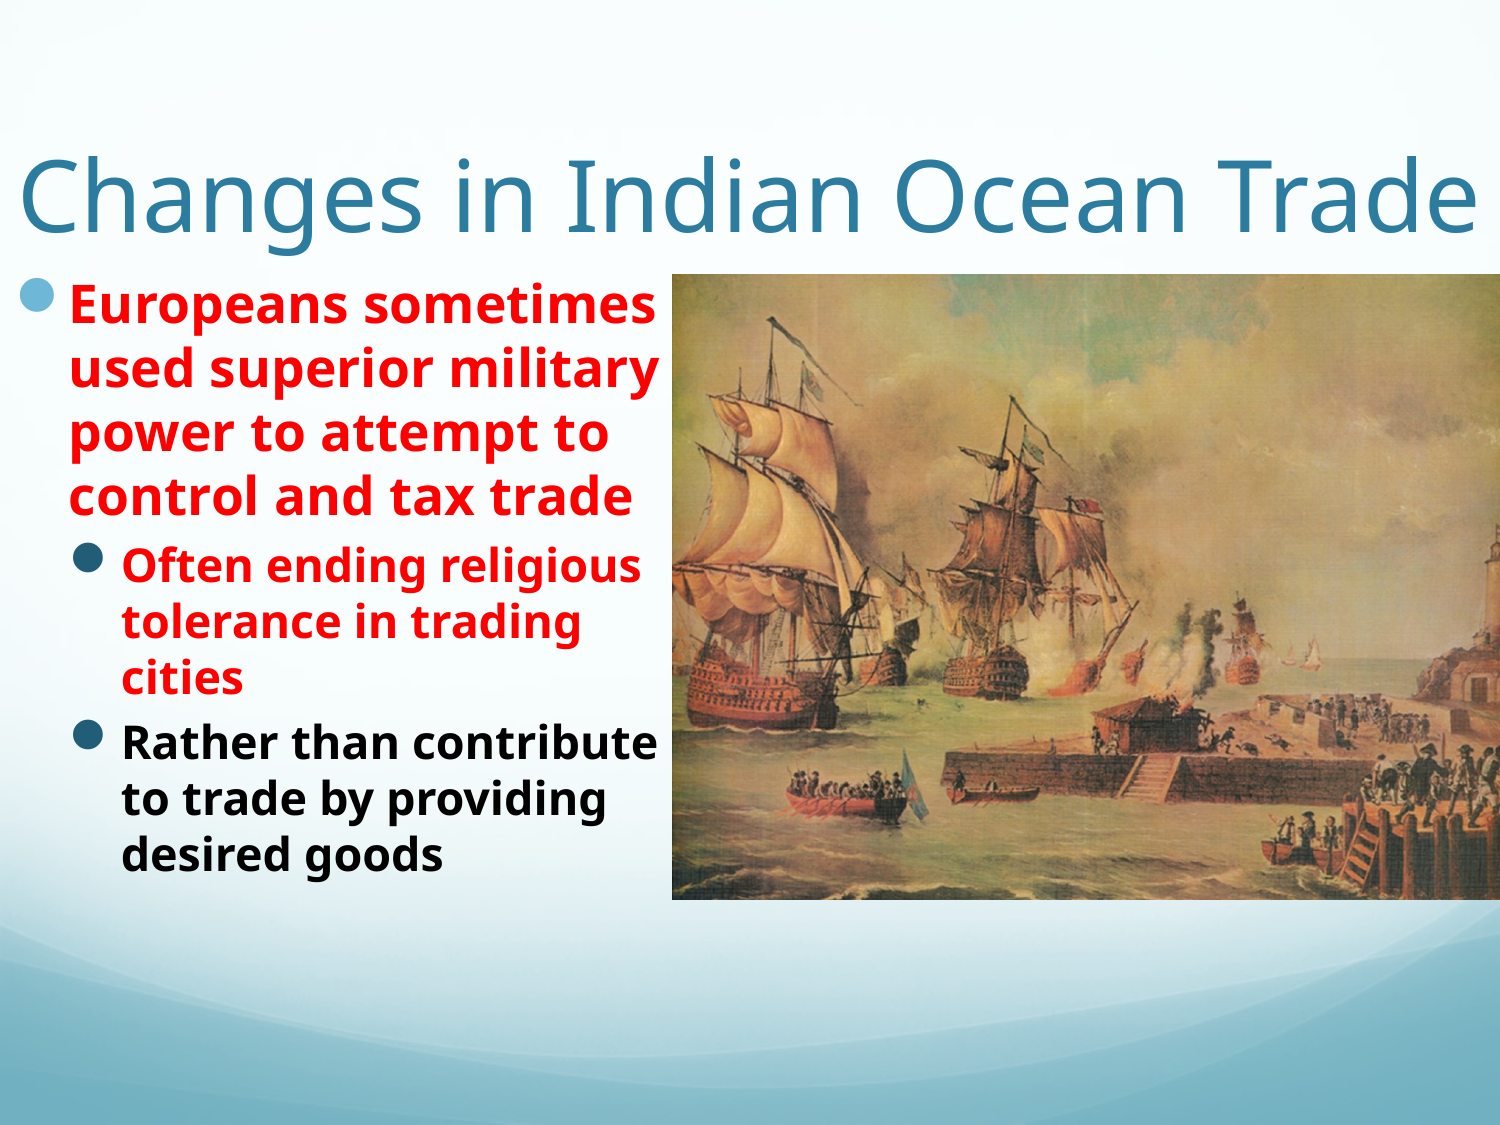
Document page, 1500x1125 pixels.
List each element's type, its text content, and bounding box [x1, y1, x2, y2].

title Changes in Indian Ocean Trade [0, 40, 1500, 260]
list Europeans sometimes used superior military power to attempt to control and tax trade Often ending religious tolerance in trading cities Rather than contribute to trade by providing desired goods [0, 262, 689, 975]
picture [671, 274, 1500, 901]
